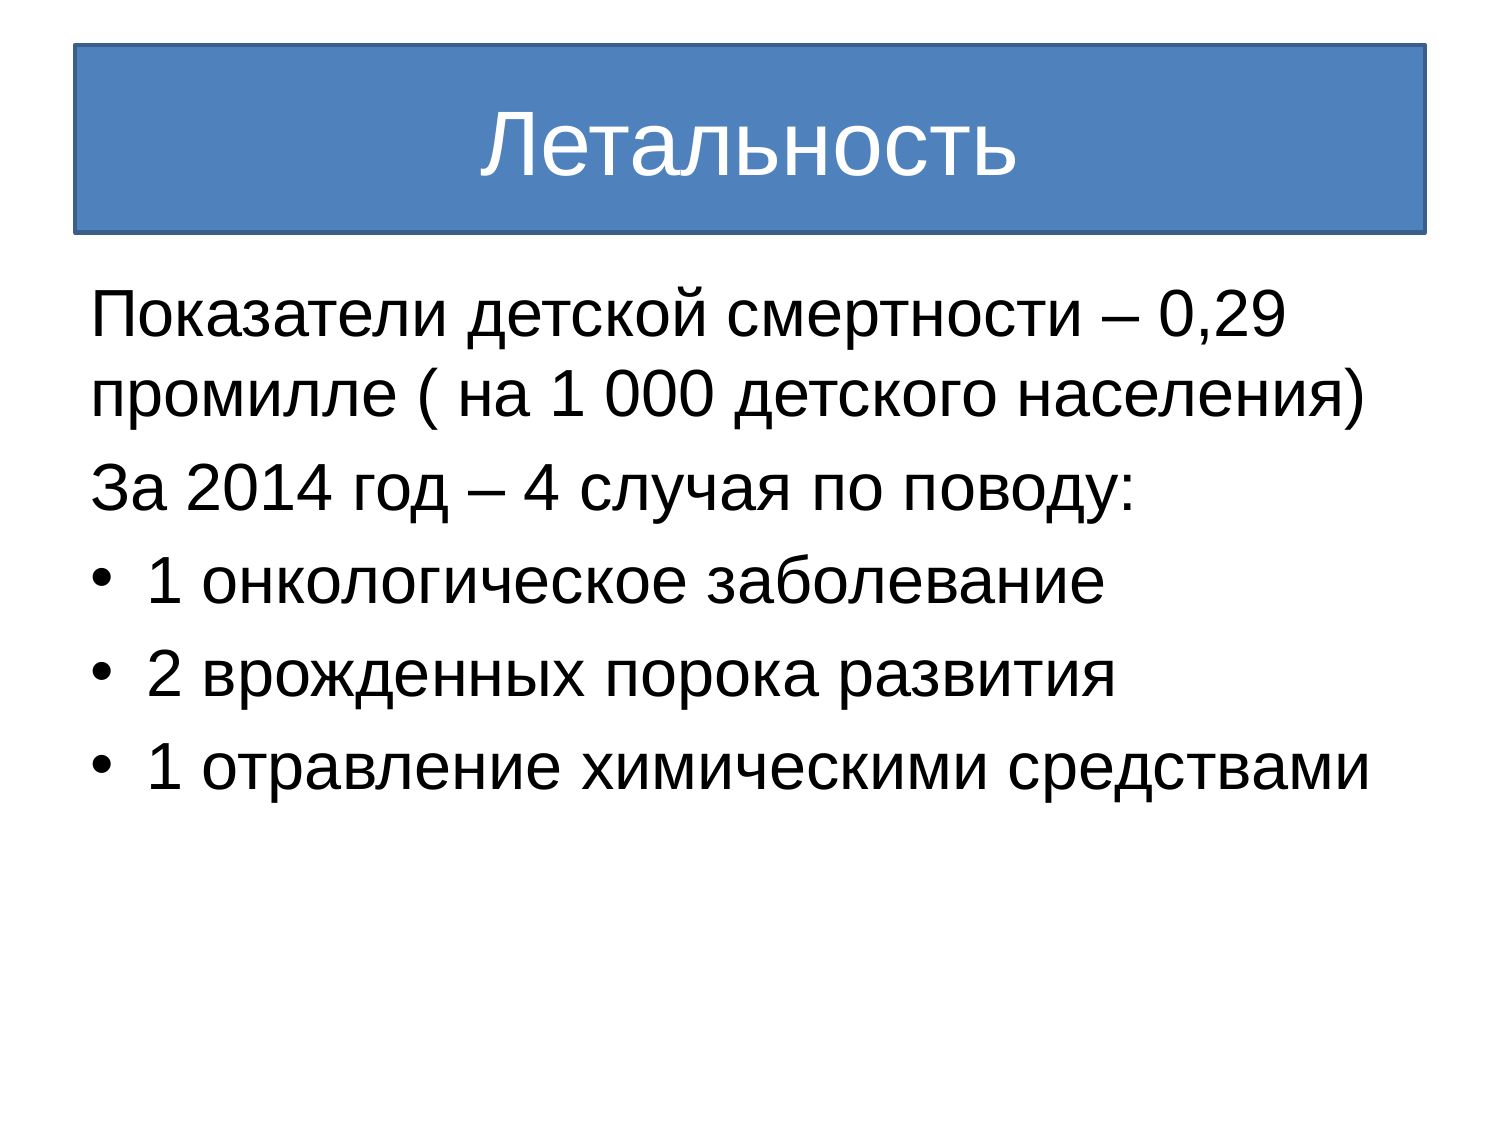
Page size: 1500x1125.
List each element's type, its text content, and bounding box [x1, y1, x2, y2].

title Летальность [73, 43, 1427, 235]
list Показатели детской смертности – 0,29 промилле ( на 1 000 детского населения) За 2014 год – 4 случая по поводу: 1 онкологическое заболевание 2 врожденных порока развития 1 отравление химическими средствами [75, 262, 1425, 1005]
